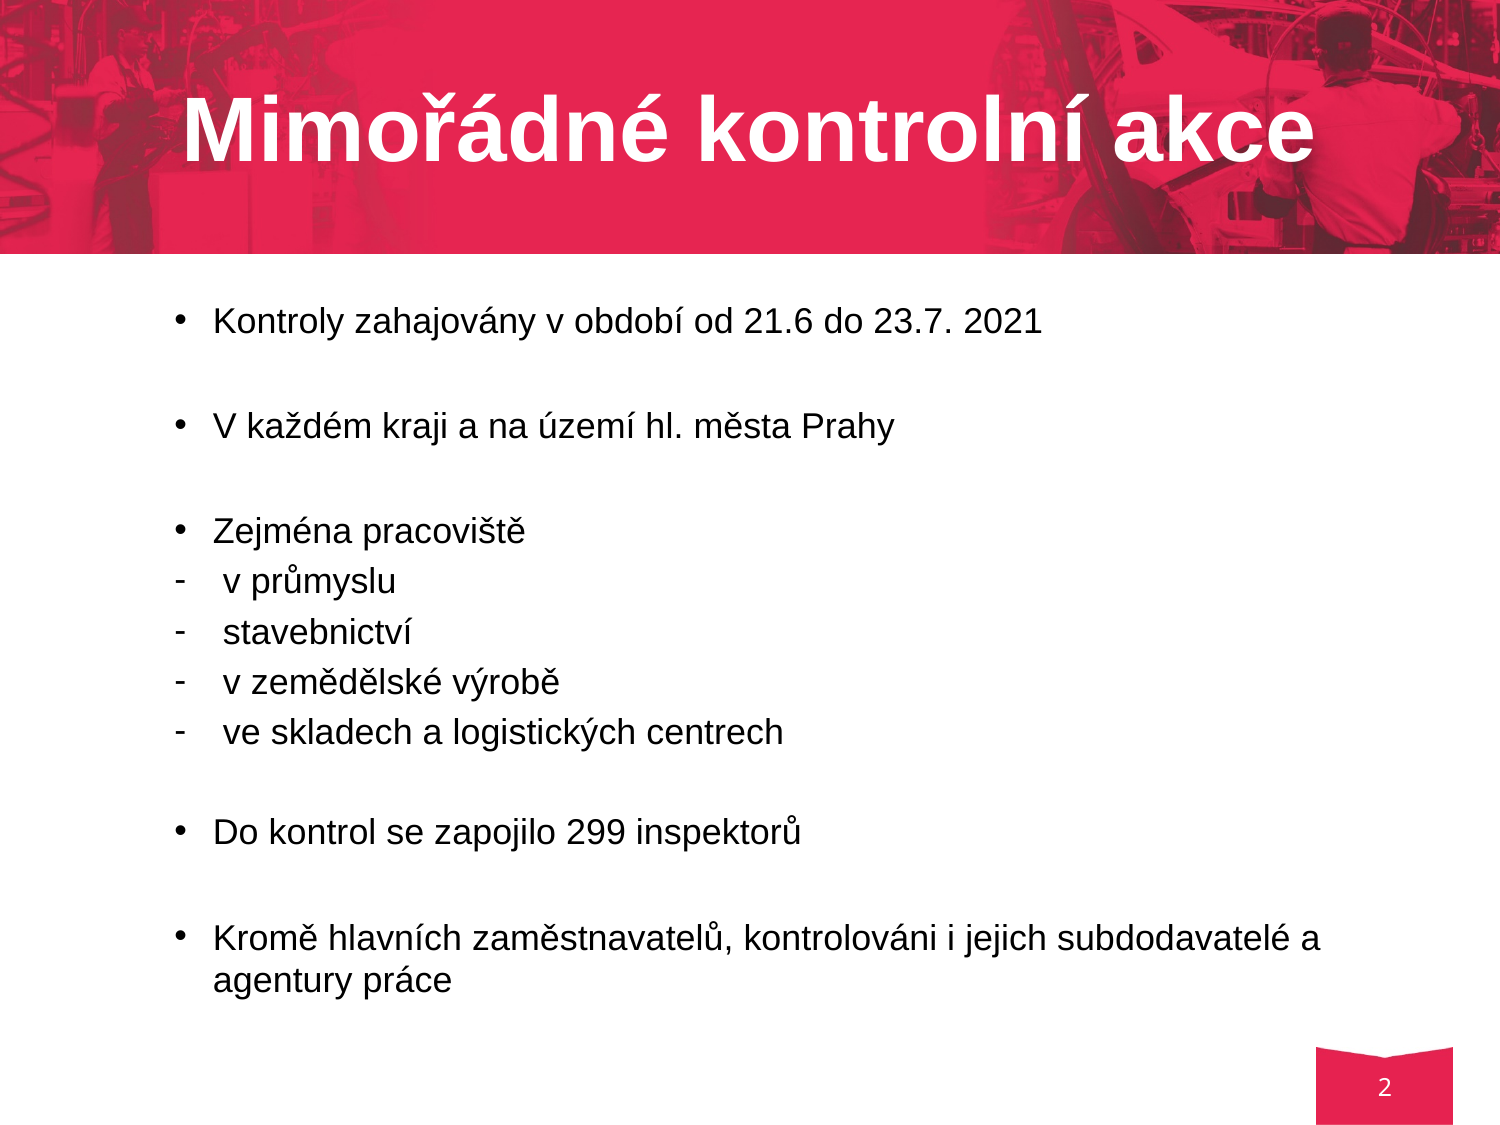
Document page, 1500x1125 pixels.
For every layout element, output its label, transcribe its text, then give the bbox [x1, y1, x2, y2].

picture [0, 0, 1500, 255]
picture [1316, 1047, 1454, 1125]
list Kontroly zahajovány v období od 21.6 do 23.7. 2021 V každém kraji a na území hl. města Prahy Zejména pracoviště v průmyslu stavebnictví v zemědělské výrobě ve skladech a logistických centrech Do kontrol se zapojilo 299 inspektorů Kromě hlavních zaměstnavatelů, kontrolováni i jejich subdodavatelé a agentury práce [159, 263, 1425, 1013]
